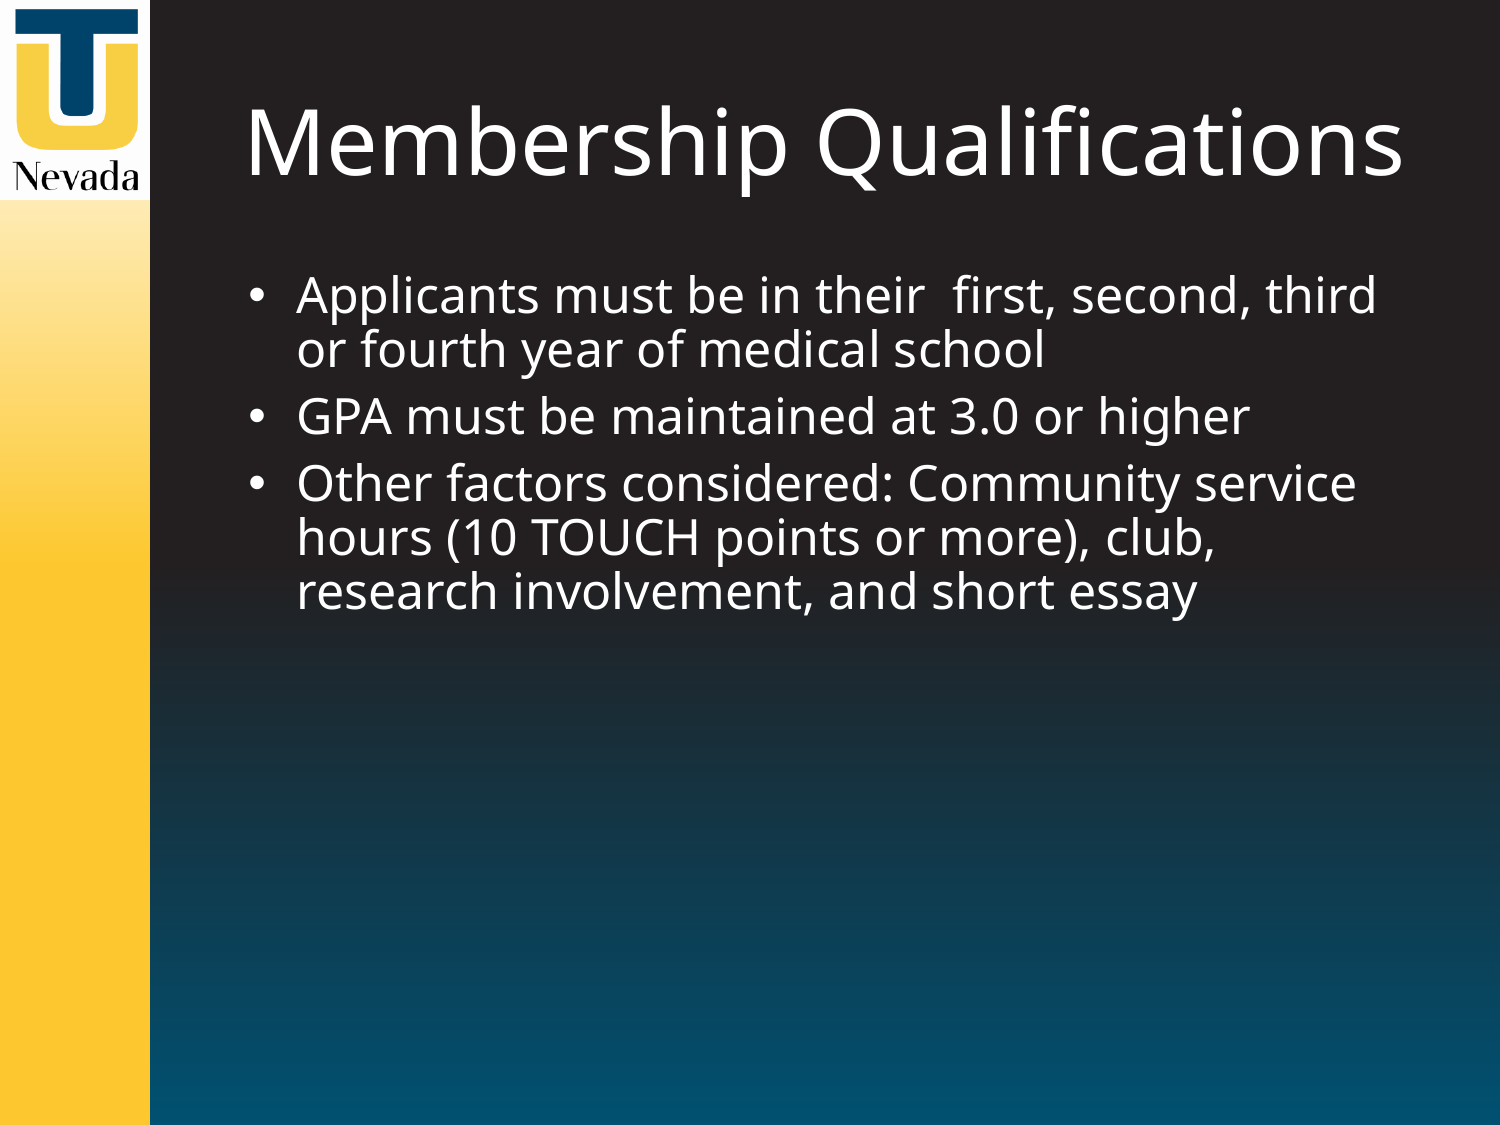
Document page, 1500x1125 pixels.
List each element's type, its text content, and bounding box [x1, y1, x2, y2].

title Membership Qualifications [225, 45, 1425, 233]
list Applicants must be in their first, second, third or fourth year of medical school GPA must be maintained at 3.0 or higher Other factors considered: Community service hours (10 TOUCH points or more), club, research involvement, and short essay [225, 262, 1425, 1005]
picture [0, 0, 150, 200]
